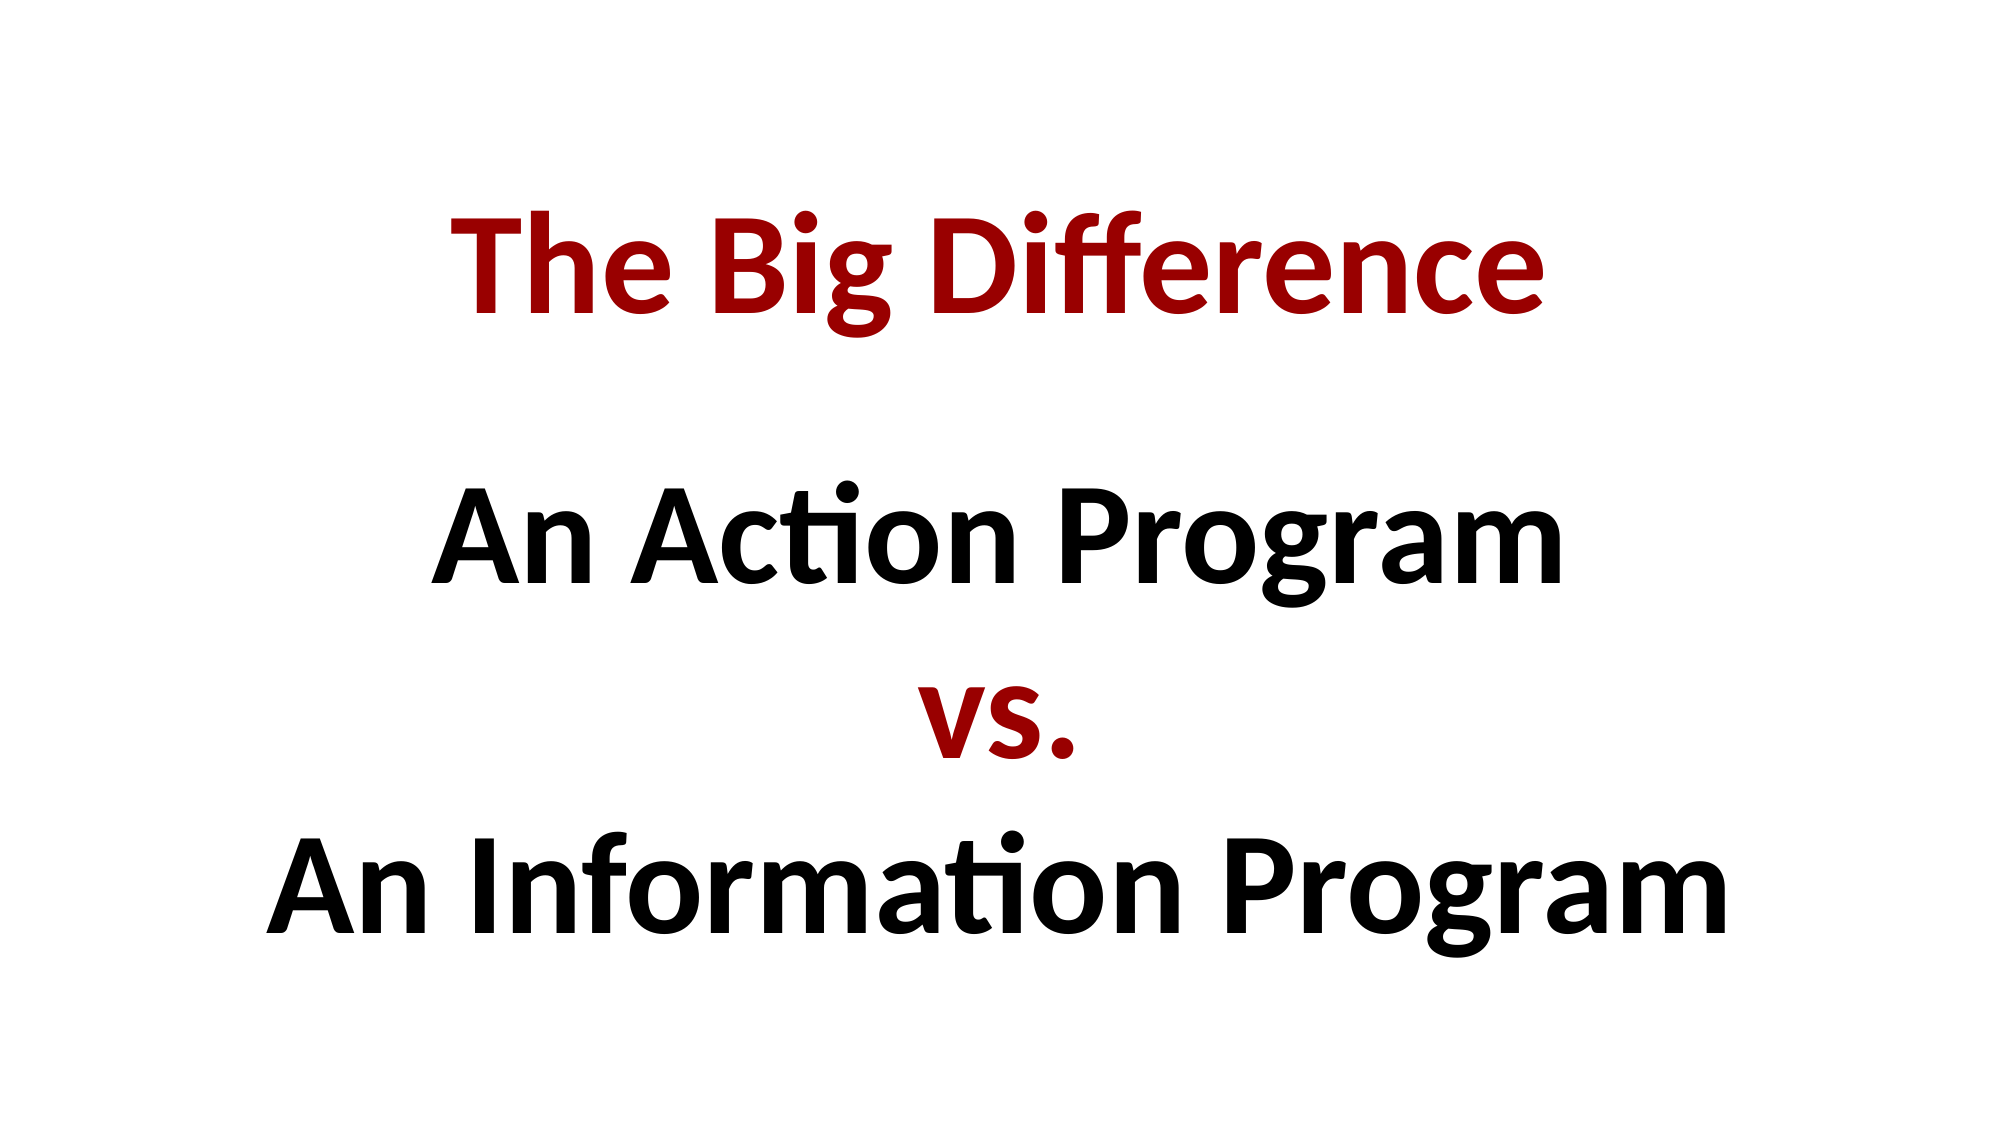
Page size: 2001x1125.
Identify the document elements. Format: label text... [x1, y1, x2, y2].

title The Big Difference [93, 149, 1907, 383]
text_box An Action Program vs. An Information Program [245, 430, 1755, 970]
